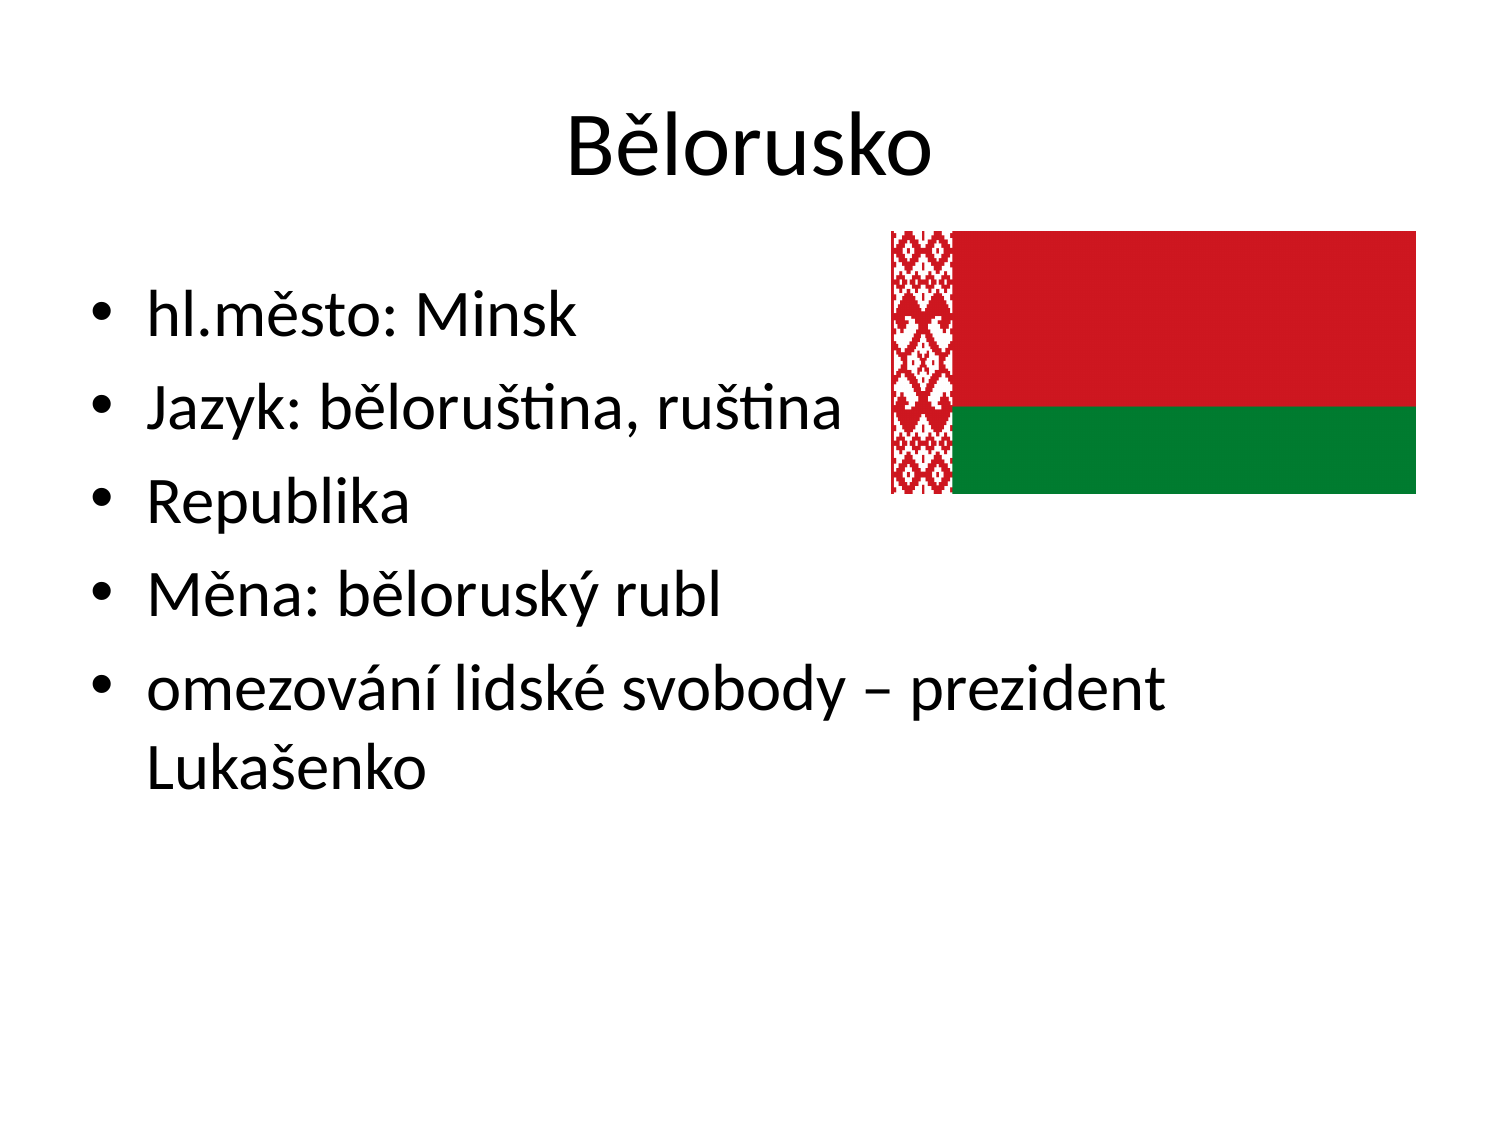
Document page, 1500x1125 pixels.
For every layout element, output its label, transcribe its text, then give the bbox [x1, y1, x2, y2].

picture [891, 231, 1416, 494]
list hl.město: Minsk Jazyk: běloruština, ruština Republika Měna: běloruský rubl omezování lidské svobody – prezident Lukašenko [75, 262, 1425, 1005]
title Bělorusko [75, 45, 1425, 233]
